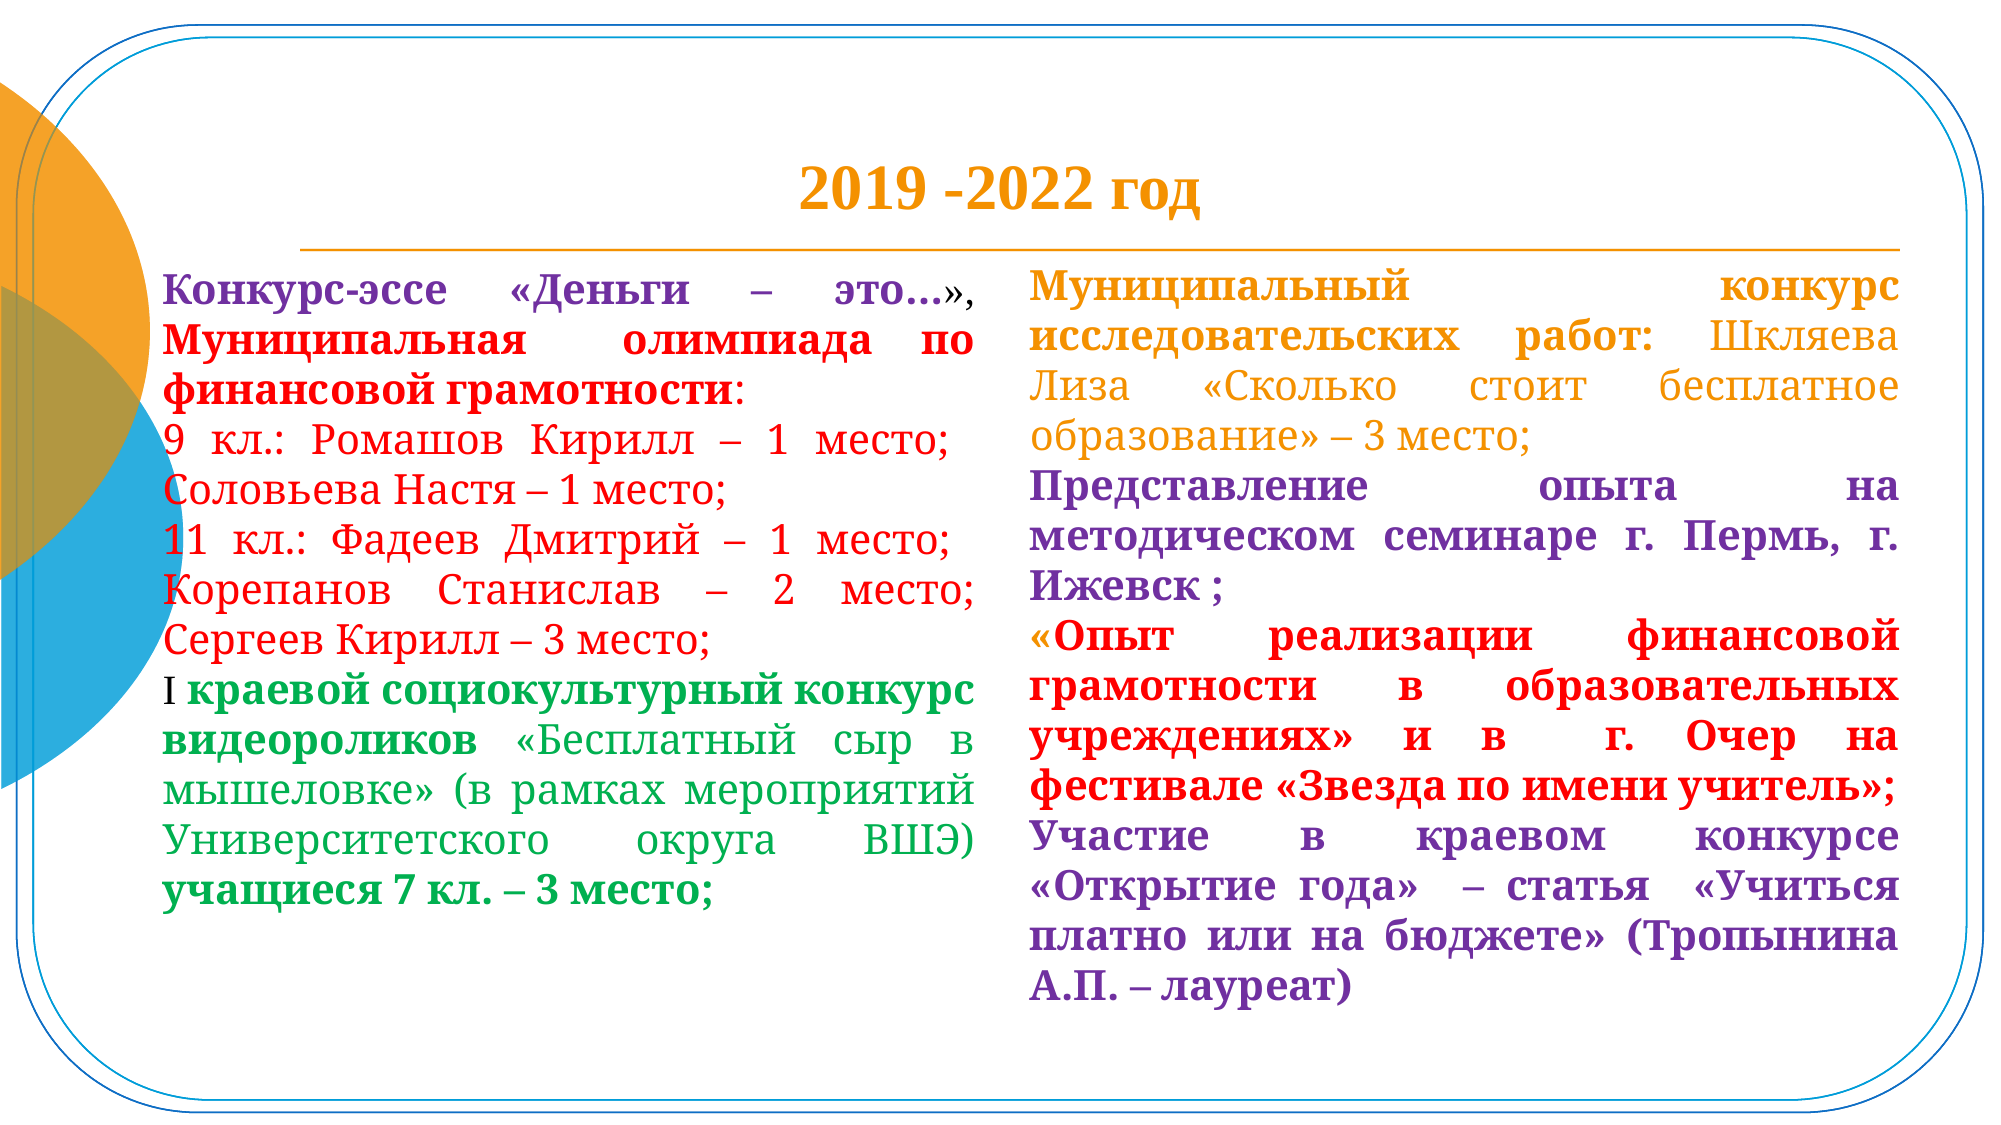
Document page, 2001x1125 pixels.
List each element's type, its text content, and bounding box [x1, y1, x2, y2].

list Конкурс-эссе «Деньги – это…», Муниципальная олимпиада по финансовой грамотности: 9 кл.: Ромашов Кирилл – 1 место; Соловьева Настя – 1 место; 11 кл.: Фадеев Дмитрий – 1 место; Корепанов Станислав – 2 место; Сергеев Кирилл – 3 место; I краевой социокультурный конкурс видеороликов «Бесплатный сыр в мышеловке» (в рамках мероприятий Университетского округа ВШЭ) учащиеся 7 кл. – 3 место; [162, 262, 975, 1075]
title 2019 -2022 год [177, 145, 1823, 230]
list Муниципальный конкурс исследовательских работ: Шкляева Лиза «Сколько стоит бесплатное образование» – 3 место; Представление опыта на методическом семинаре г. Пермь, г. Ижевск ; «Опыт реализации финансовой грамотности в образовательных учреждениях» и в г. Очер на фестивале «Звезда по имени учитель»; Участие в краевом конкурсе «Открытие года» – статья «Учиться платно или на бюджете» (Тропынина А.П. – лауреат) [1029, 258, 1900, 1125]
